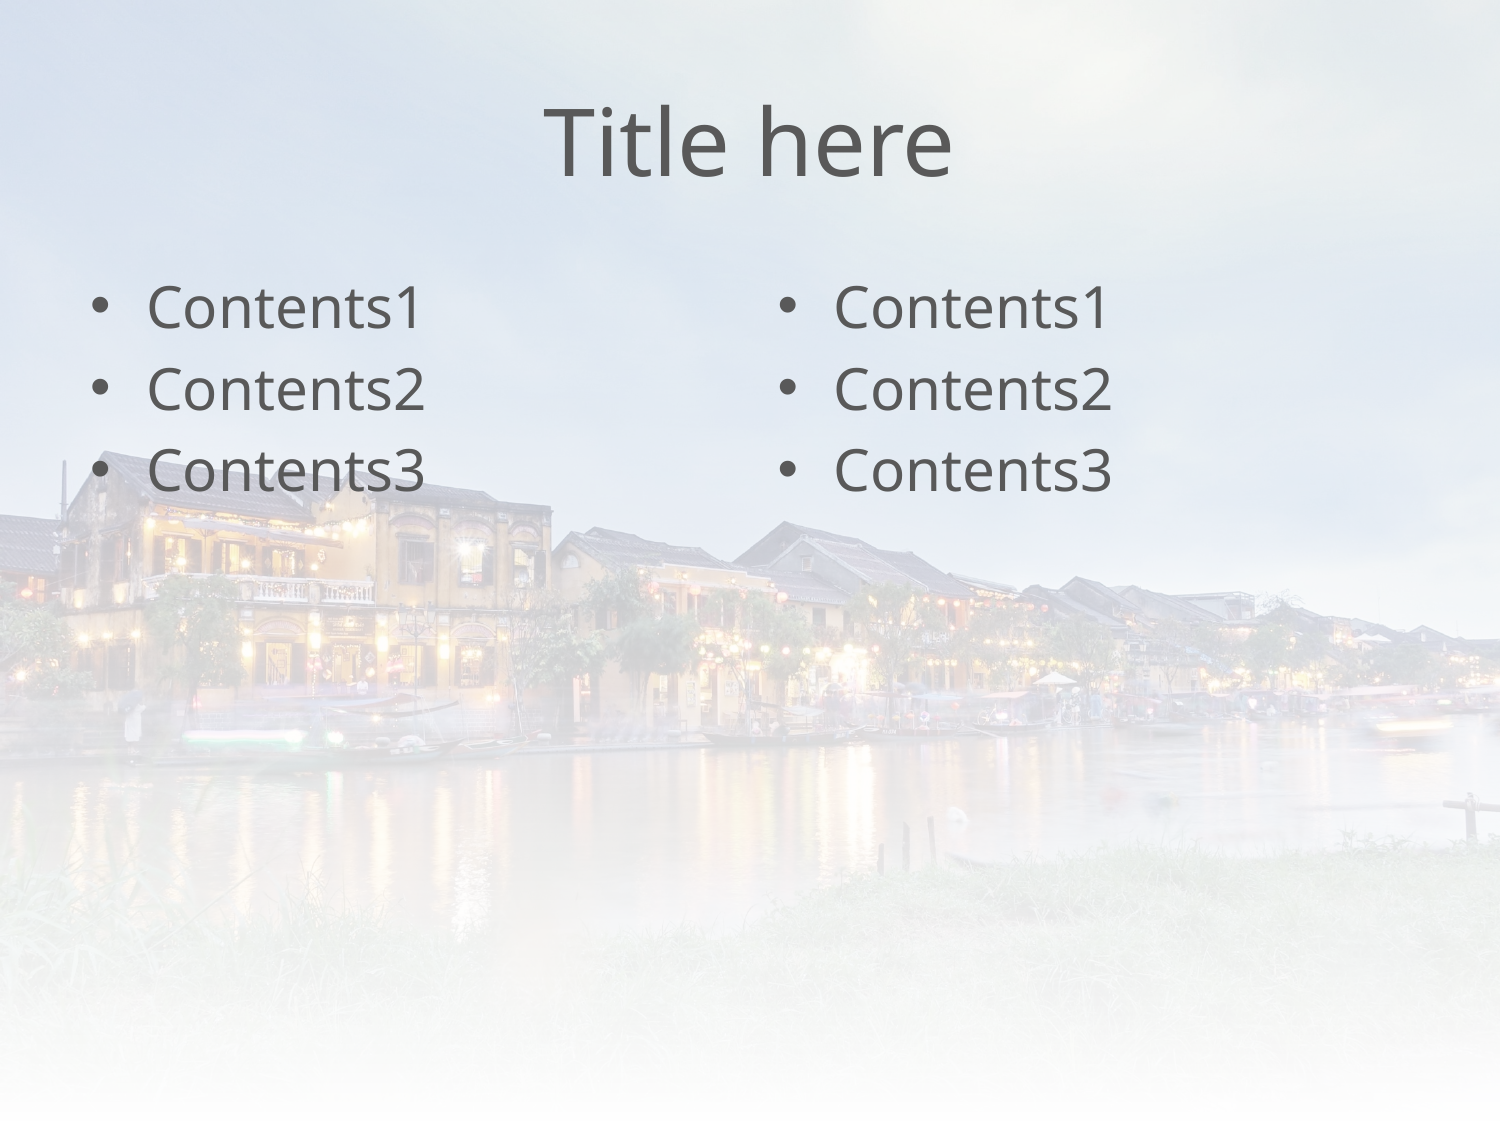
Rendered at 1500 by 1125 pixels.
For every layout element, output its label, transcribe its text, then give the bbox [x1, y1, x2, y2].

list Contents1 Contents2 Contents3 [75, 262, 738, 1005]
text_box [0, 0, 1500, 1125]
title Title here [75, 45, 1425, 233]
list Contents1 Contents2 Contents3 [762, 262, 1425, 1005]
